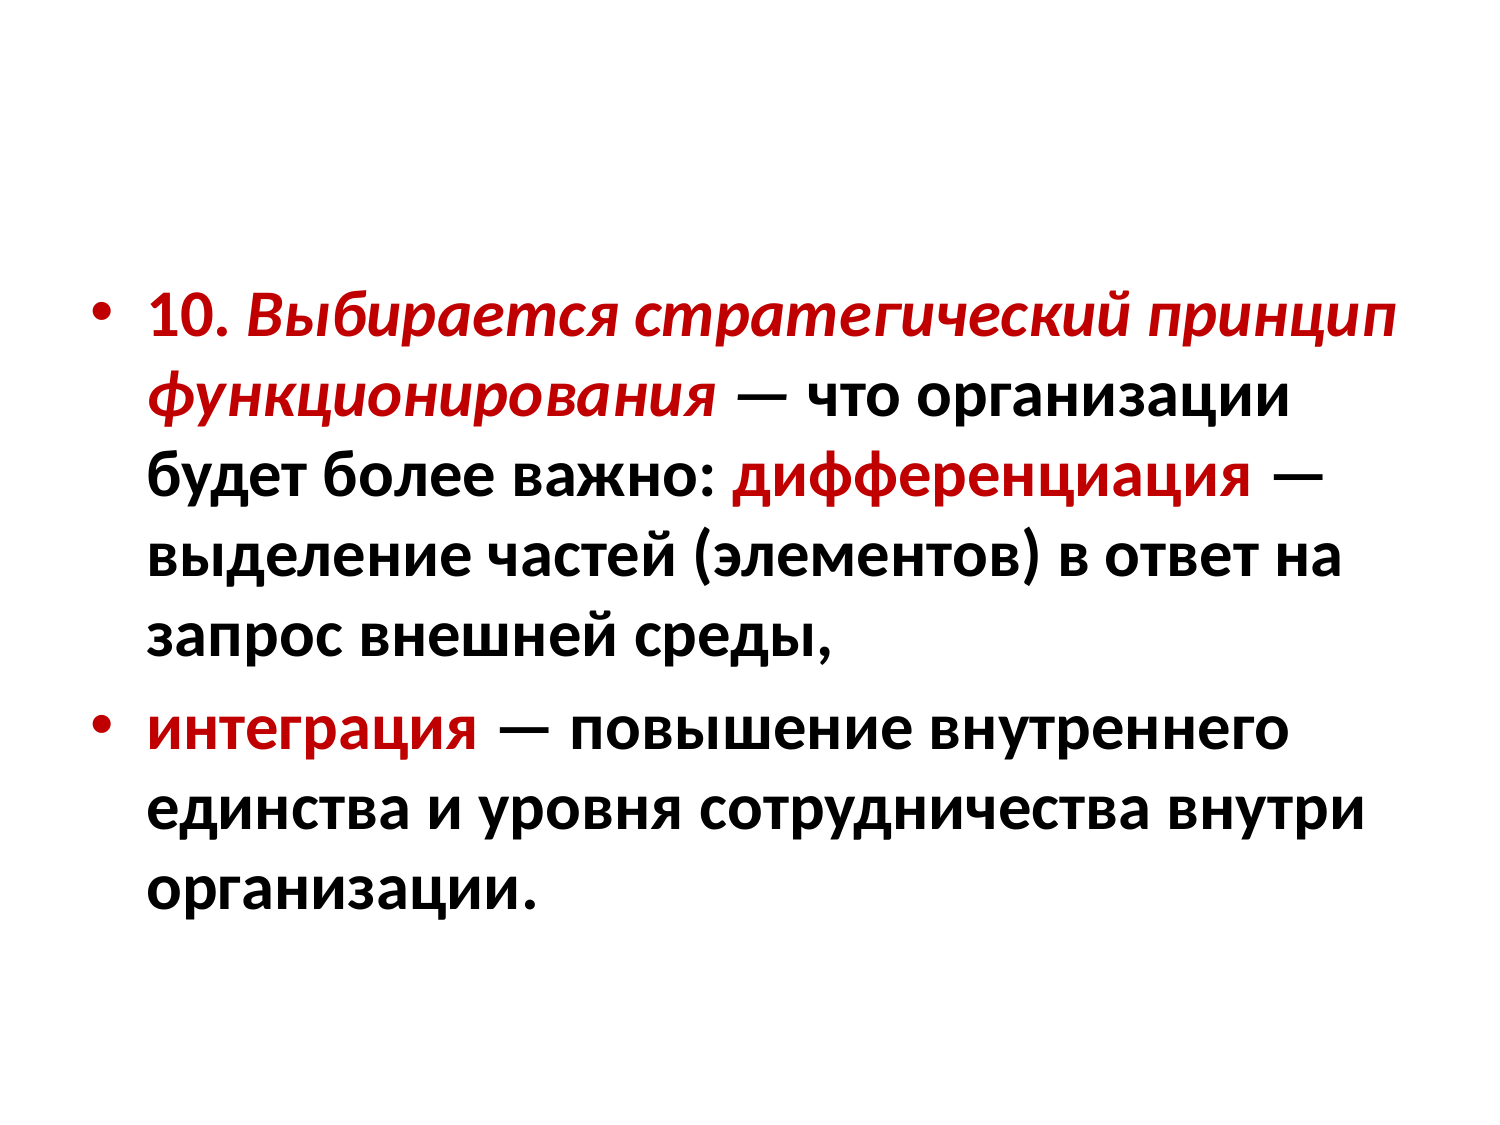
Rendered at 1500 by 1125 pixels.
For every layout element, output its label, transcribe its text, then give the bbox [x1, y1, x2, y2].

list 10. Выбирается стратегический принцип функционирования — что организации будет более важно: дифференциация — выделение частей (элементов) в ответ на запрос внешней среды, интеграция — повышение внутреннего единства и уровня сотрудничества внутри организации. [75, 262, 1425, 1005]
